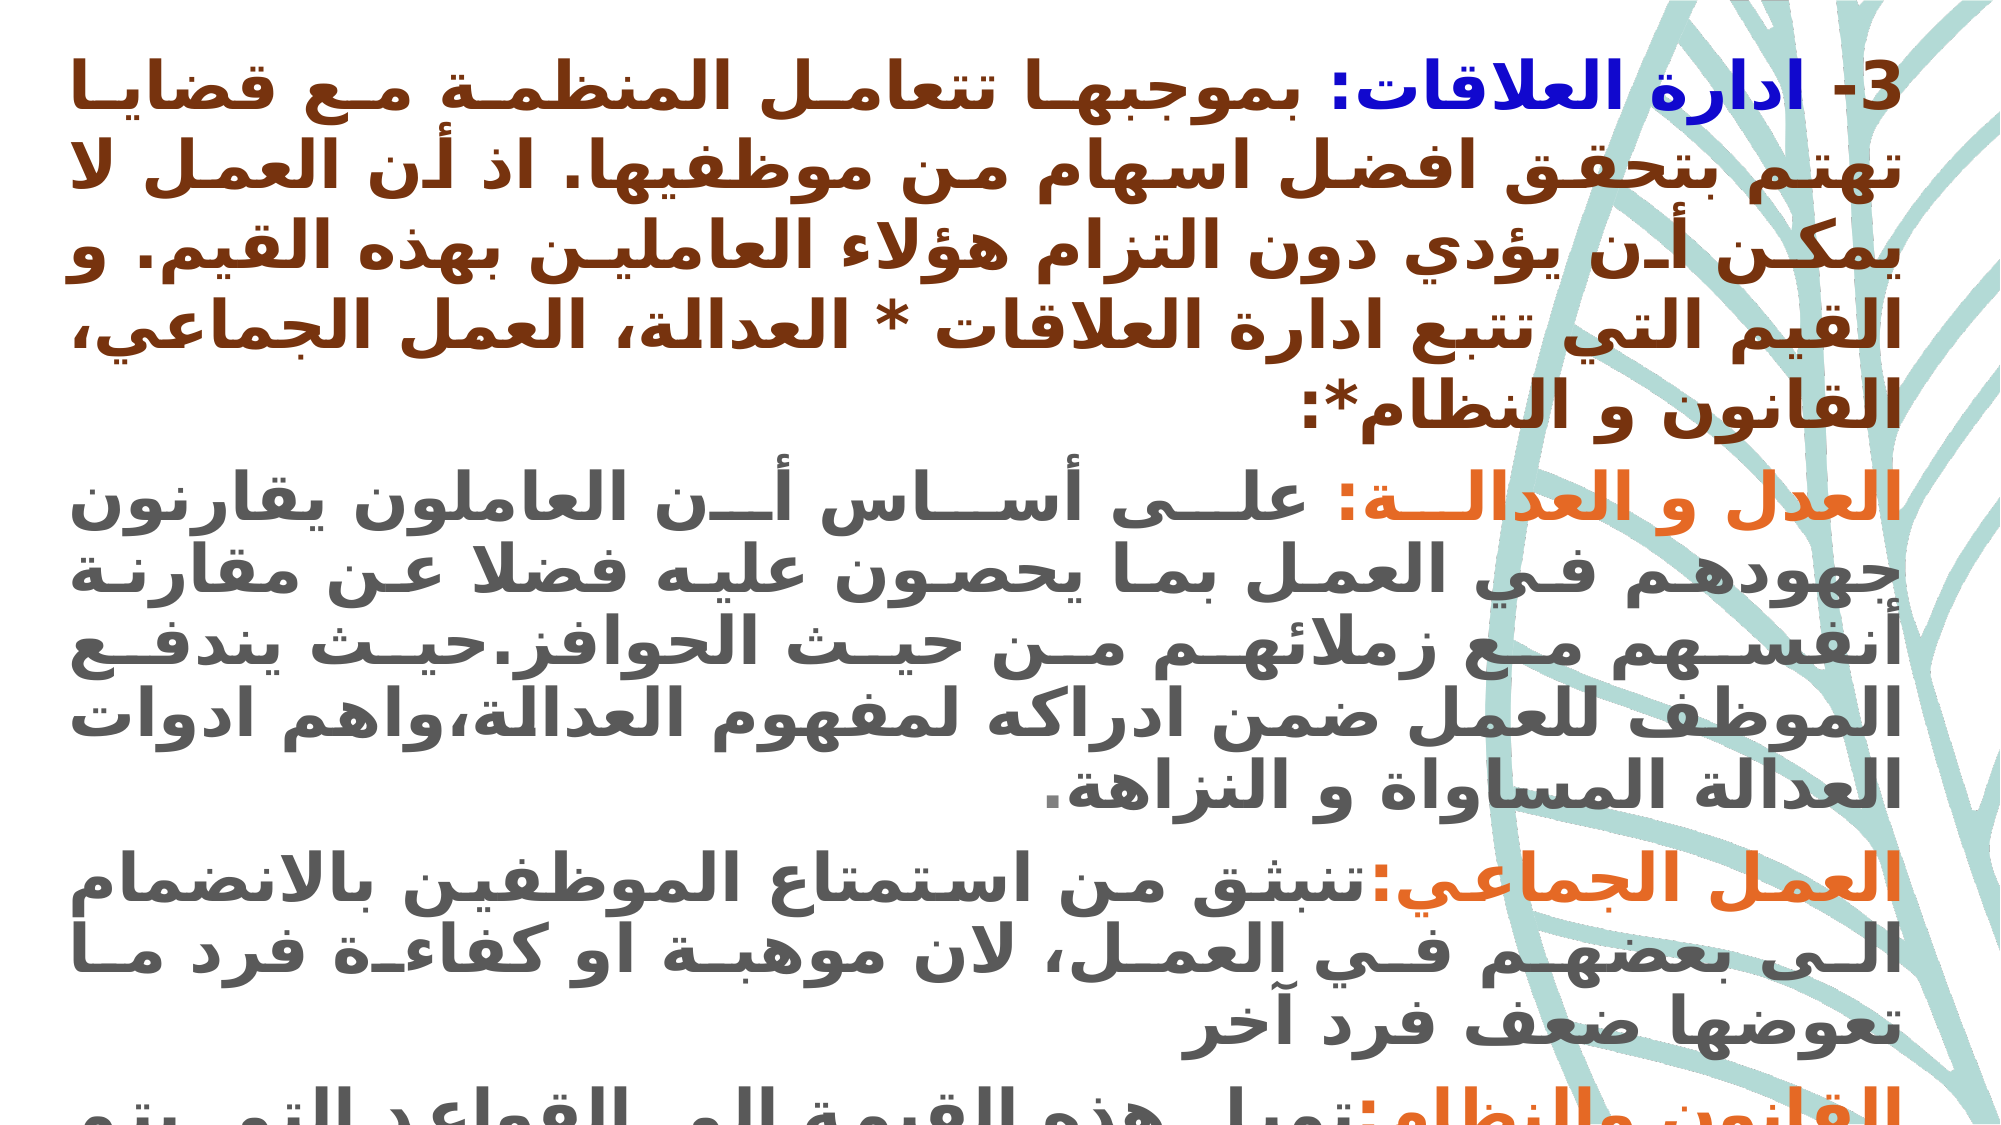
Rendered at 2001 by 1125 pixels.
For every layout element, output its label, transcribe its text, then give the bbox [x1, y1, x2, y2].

list 3- ادارة العلاقات: بموجبها تتعامل المنظمة مع قضايا تهتم بتحقق افضل اسهام من موظفيها. اذ أن العمل لا يمكن أن يؤدي دون التزام هؤلاء العاملين بهذه القيم. و القيم التي تتبع ادارة العلاقات * العدالة، العمل الجماعي، القانون و النظام*: العدل و العدالة: على أساس أن العاملون يقارنون جهودهم في العمل بما يحصون عليه فضلا عن مقارنة أنفسهم مع زملائهم من حيث الحوافز.حيث يندفع الموظف للعمل ضمن ادراكه لمفهوم العدالة،واهم ادوات العدالة المساواة و النزاهة. العمل الجماعي:تنبثق من استمتاع الموظفين بالانضمام الى بعضهم في العمل، لان موهبة او كفاءة فرد ما تعوضها ضعف فرد آخر القانون والنظام:تميل هذه القيمة الى القواعد التي يتم تحديدها في المنظمة. والتي تعمل على توجيه سلوك الافراد نحو تحقيق الأهداف.و ايضا تنظيم علاقة العاملين فيما بينهم مع الادارة و الجمهور الخارجي. [53, 34, 1921, 1035]
picture [1485, 0, 2000, 1125]
